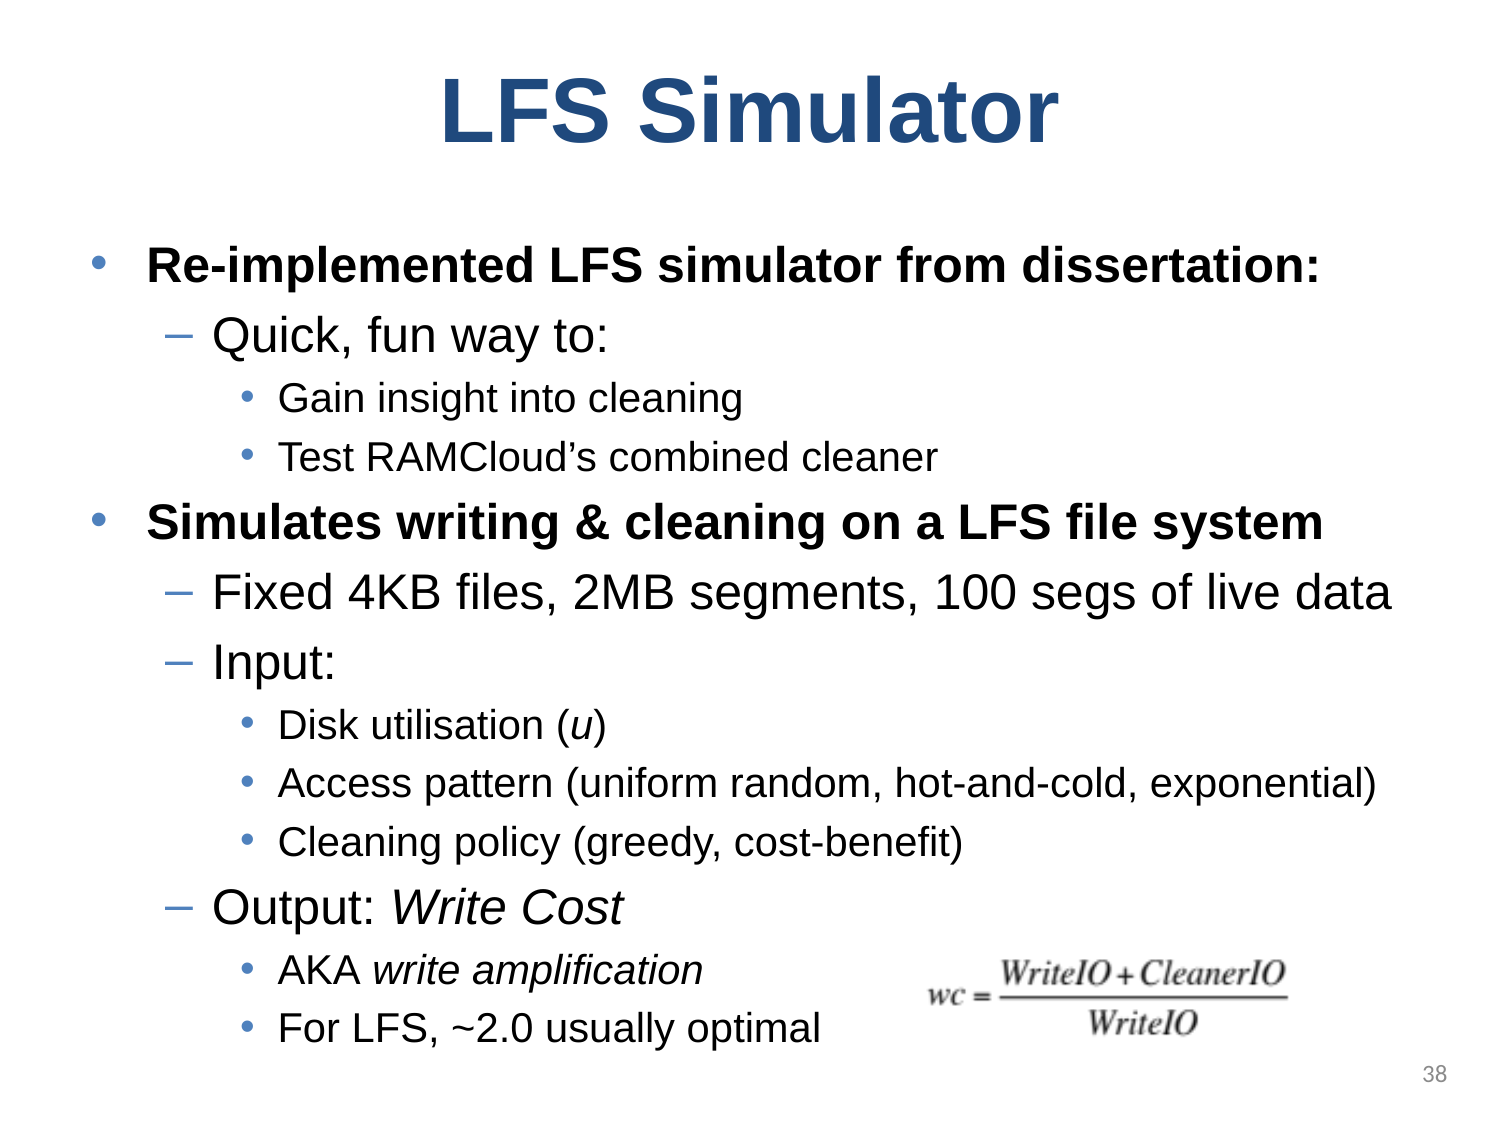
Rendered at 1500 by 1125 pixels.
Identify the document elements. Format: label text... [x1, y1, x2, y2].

list Re-implemented LFS simulator from dissertation: Quick, fun way to: Gain insight into cleaning Test RAMCloud’s combined cleaner Simulates writing & cleaning on a LFS file system Fixed 4KB files, 2MB segments, 100 segs of live data Input: Disk utilisation (u) Access pattern (uniform random, hot-and-cold, exponential) Cleaning policy (greedy, cost-benefit) Output: Write Cost AKA write amplification For LFS, ~2.0 usually optimal [75, 224, 1425, 1088]
title LFS Simulator [75, 12, 1425, 200]
slide_number 38 [1112, 1042, 1463, 1103]
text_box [923, 949, 1292, 1038]
